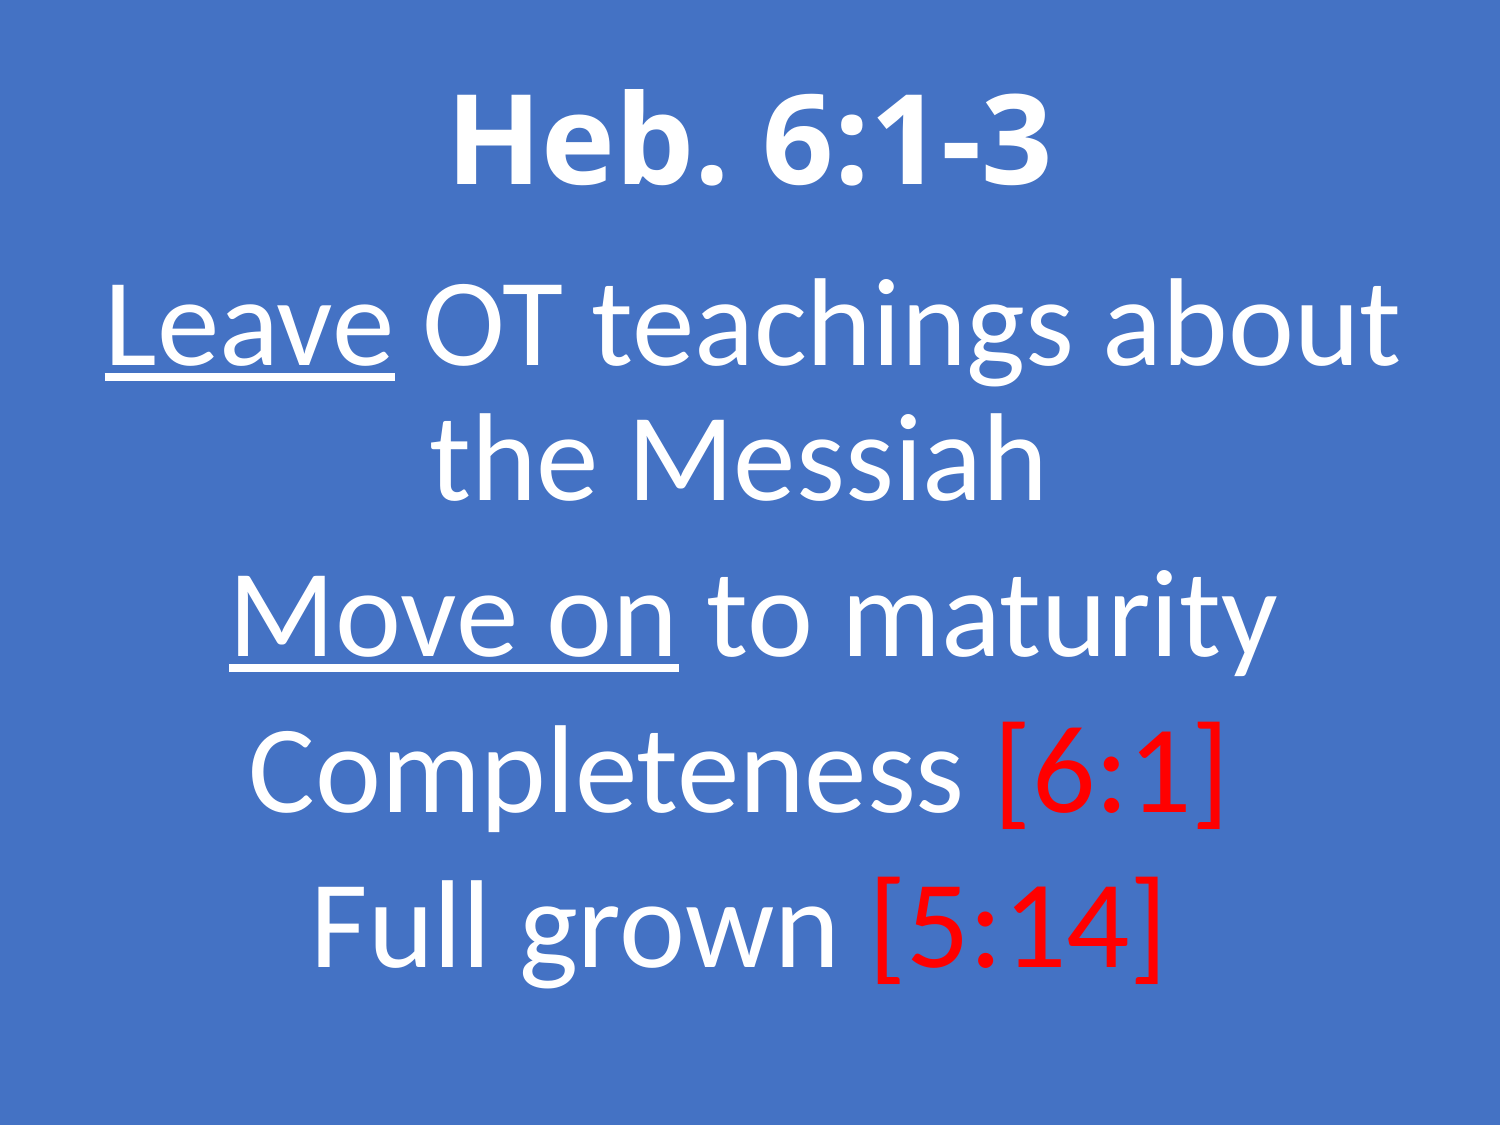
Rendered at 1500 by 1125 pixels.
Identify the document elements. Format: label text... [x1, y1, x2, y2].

title Heb. 6:1-3 [112, 57, 1388, 219]
subtitle Leave OT teachings about the Messiah Move on to maturity Completeness [6:1] Full grown [5:14] [60, 249, 1447, 1068]
